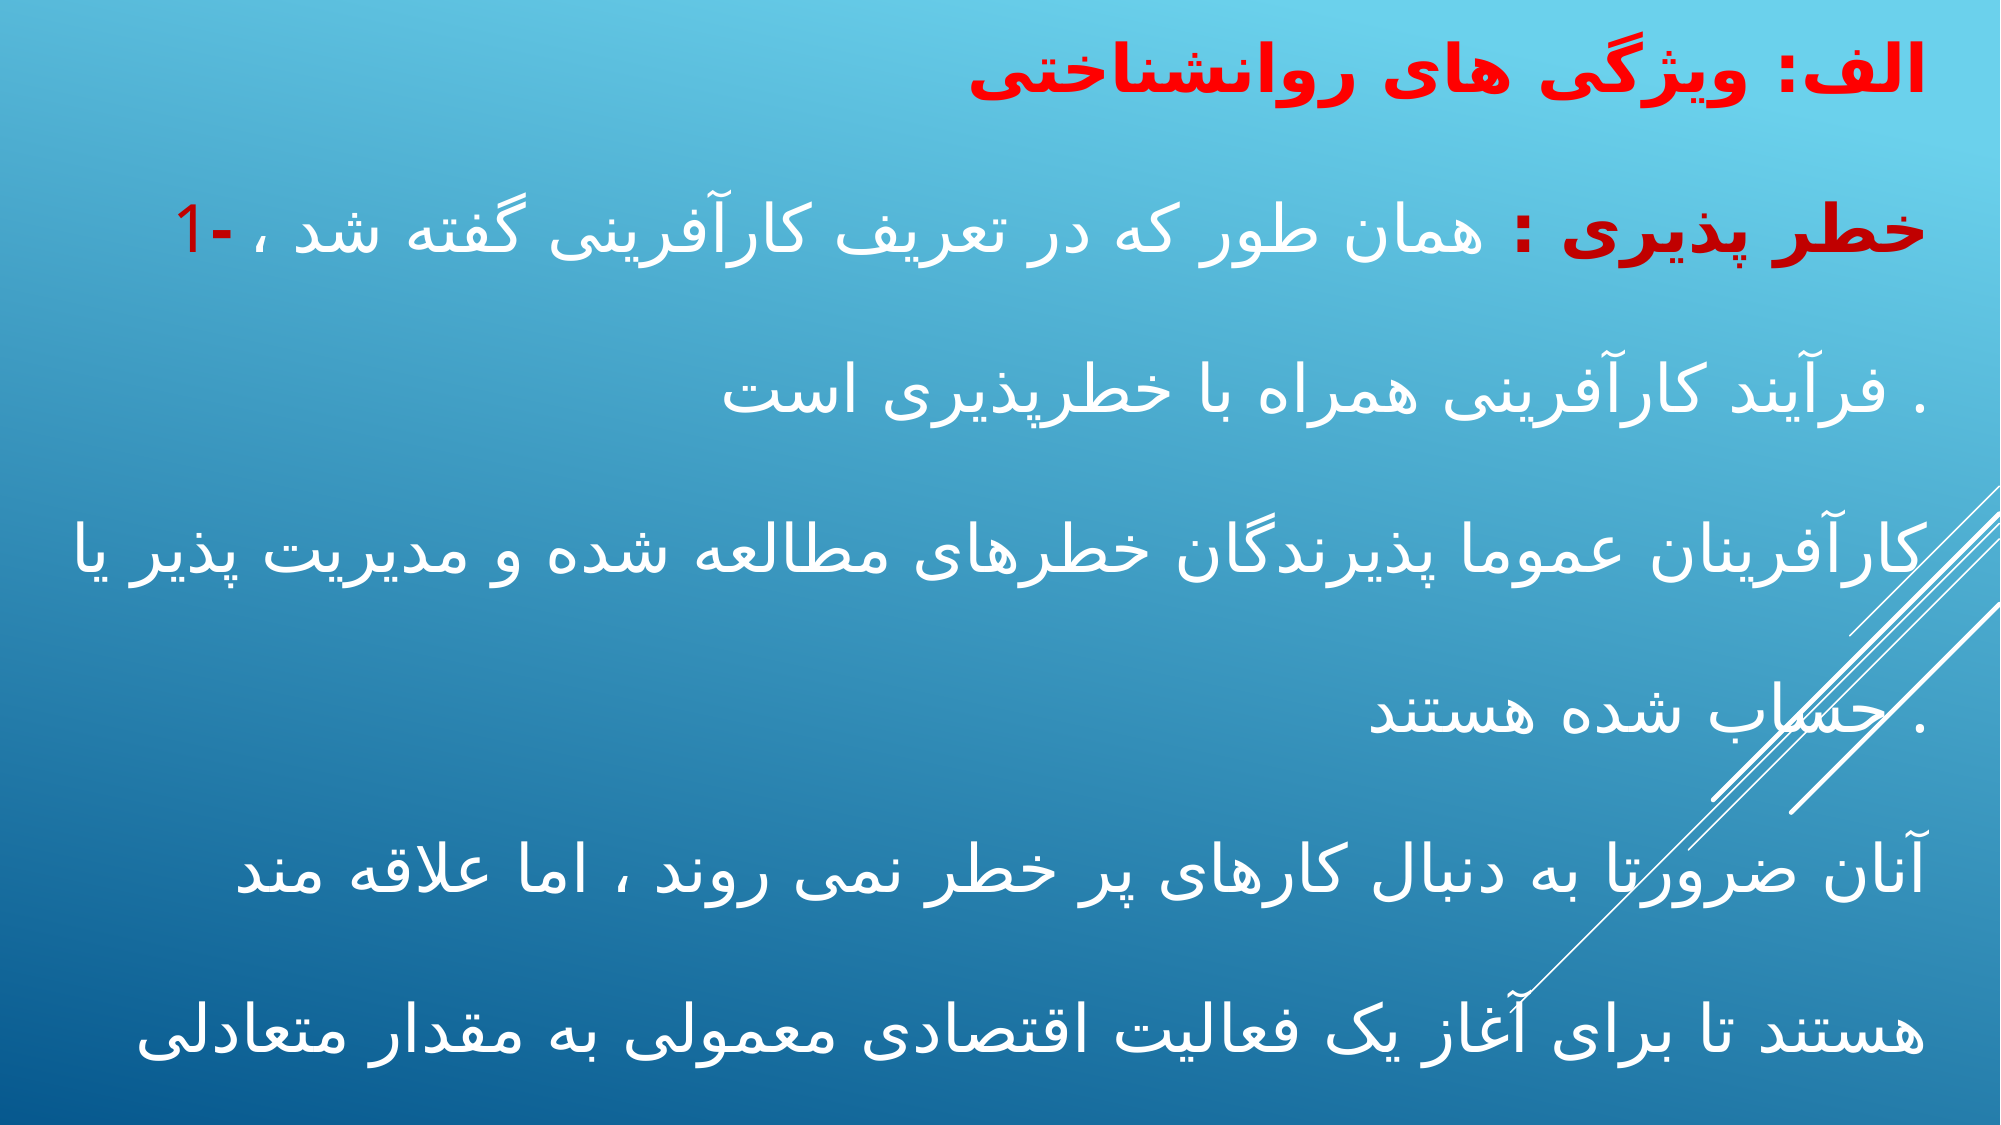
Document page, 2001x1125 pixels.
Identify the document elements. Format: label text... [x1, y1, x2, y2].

text_box الف: ویژگی های روانشناختی 1- خطر پذیری : همان طور که در تعریف کارآفرینی گفته شد ، فرآیند کارآفرینی همراه با خطرپذیری است . کارآفرینان عموما پذیرندگان خطرهای مطالعه شده و مدیریت پذیر یا حساب شده هستند . آنان ضرورتا به دنبال کارهای پر خطر نمی روند ، اما علاقه مند هستند تا برای آغاز یک فعالیت اقتصادی معمولی به مقدار متعادلی خطر پذیری کنند . البته مخاطره پذیری کارافرینان به این معنی نیست که آنها در کارشان قمار می کنند ، بلکه در اقدام بکارهای پر مخاطره ، بسیار حساب شده و با دقت عمل می کنند و تمام تلاش خود را بکار می گیرند تا احتمالات را به نفع خود تغییر دهند . [45, 18, 1945, 1125]
